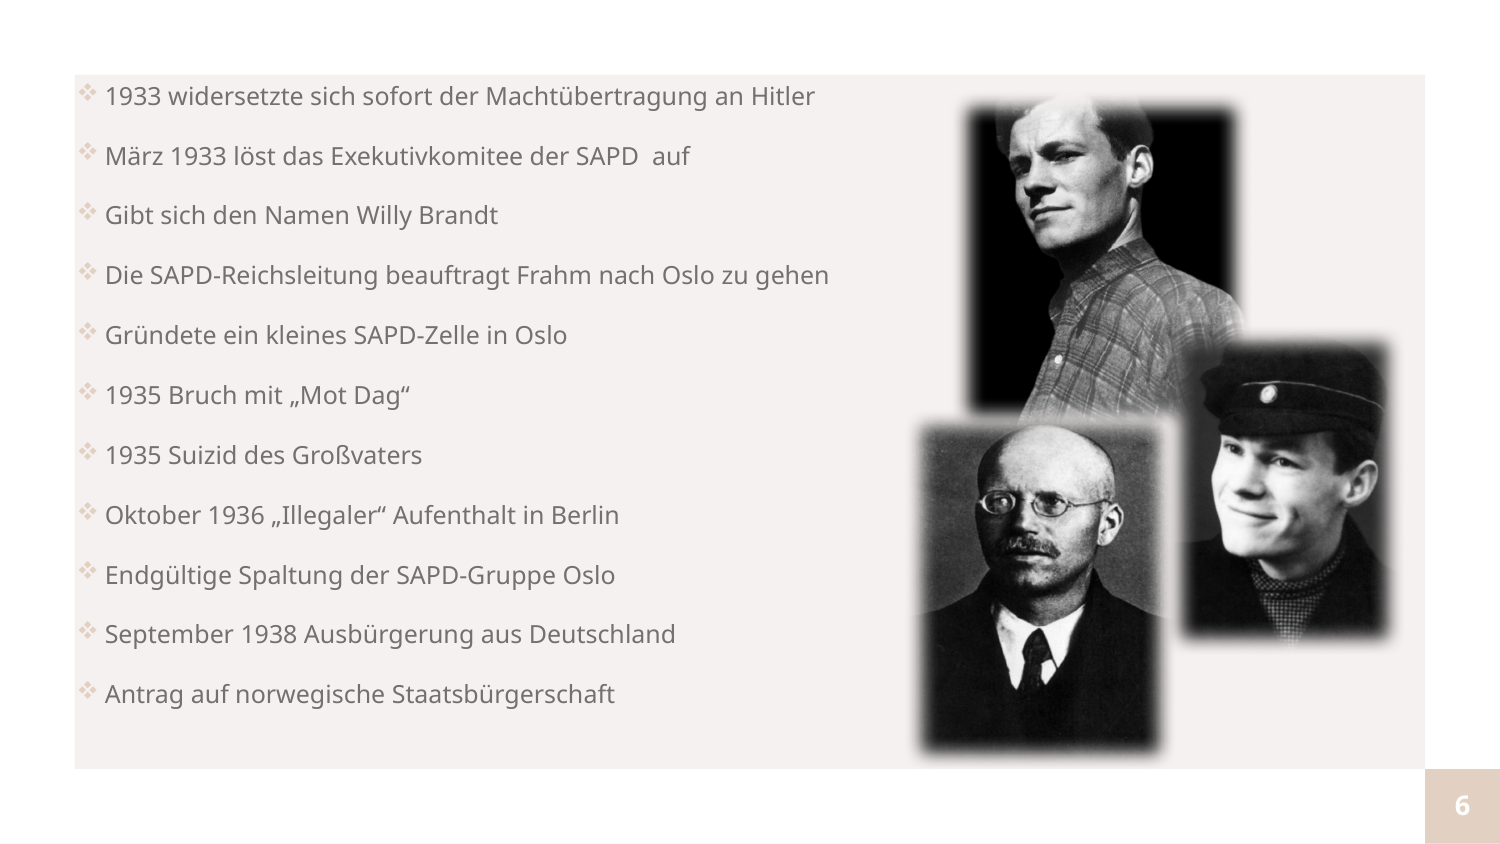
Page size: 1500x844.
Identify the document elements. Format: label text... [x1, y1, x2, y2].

picture [903, 90, 1406, 771]
subtitle 1933 widersetzte sich sofort der Machtübertragung an Hitler März 1933 löst das Exekutivkomitee der SAPD auf Gibt sich den Namen Willy Brandt Die SAPD-Reichsleitung beauftragt Frahm nach Oslo zu gehen Gründete ein kleines SAPD-Zelle in Oslo 1935 Bruch mit „Mot Dag“ 1935 Suizid des Großvaters Oktober 1936 „Illegaler“ Aufenthalt in Berlin Endgültige Spaltung der SAPD-Gruppe Oslo September 1938 Ausbürgerung aus Deutschland Antrag auf norwegische Staatsbürgerschaft [76, 20, 1022, 662]
slide_number 6 [1425, 769, 1500, 844]
